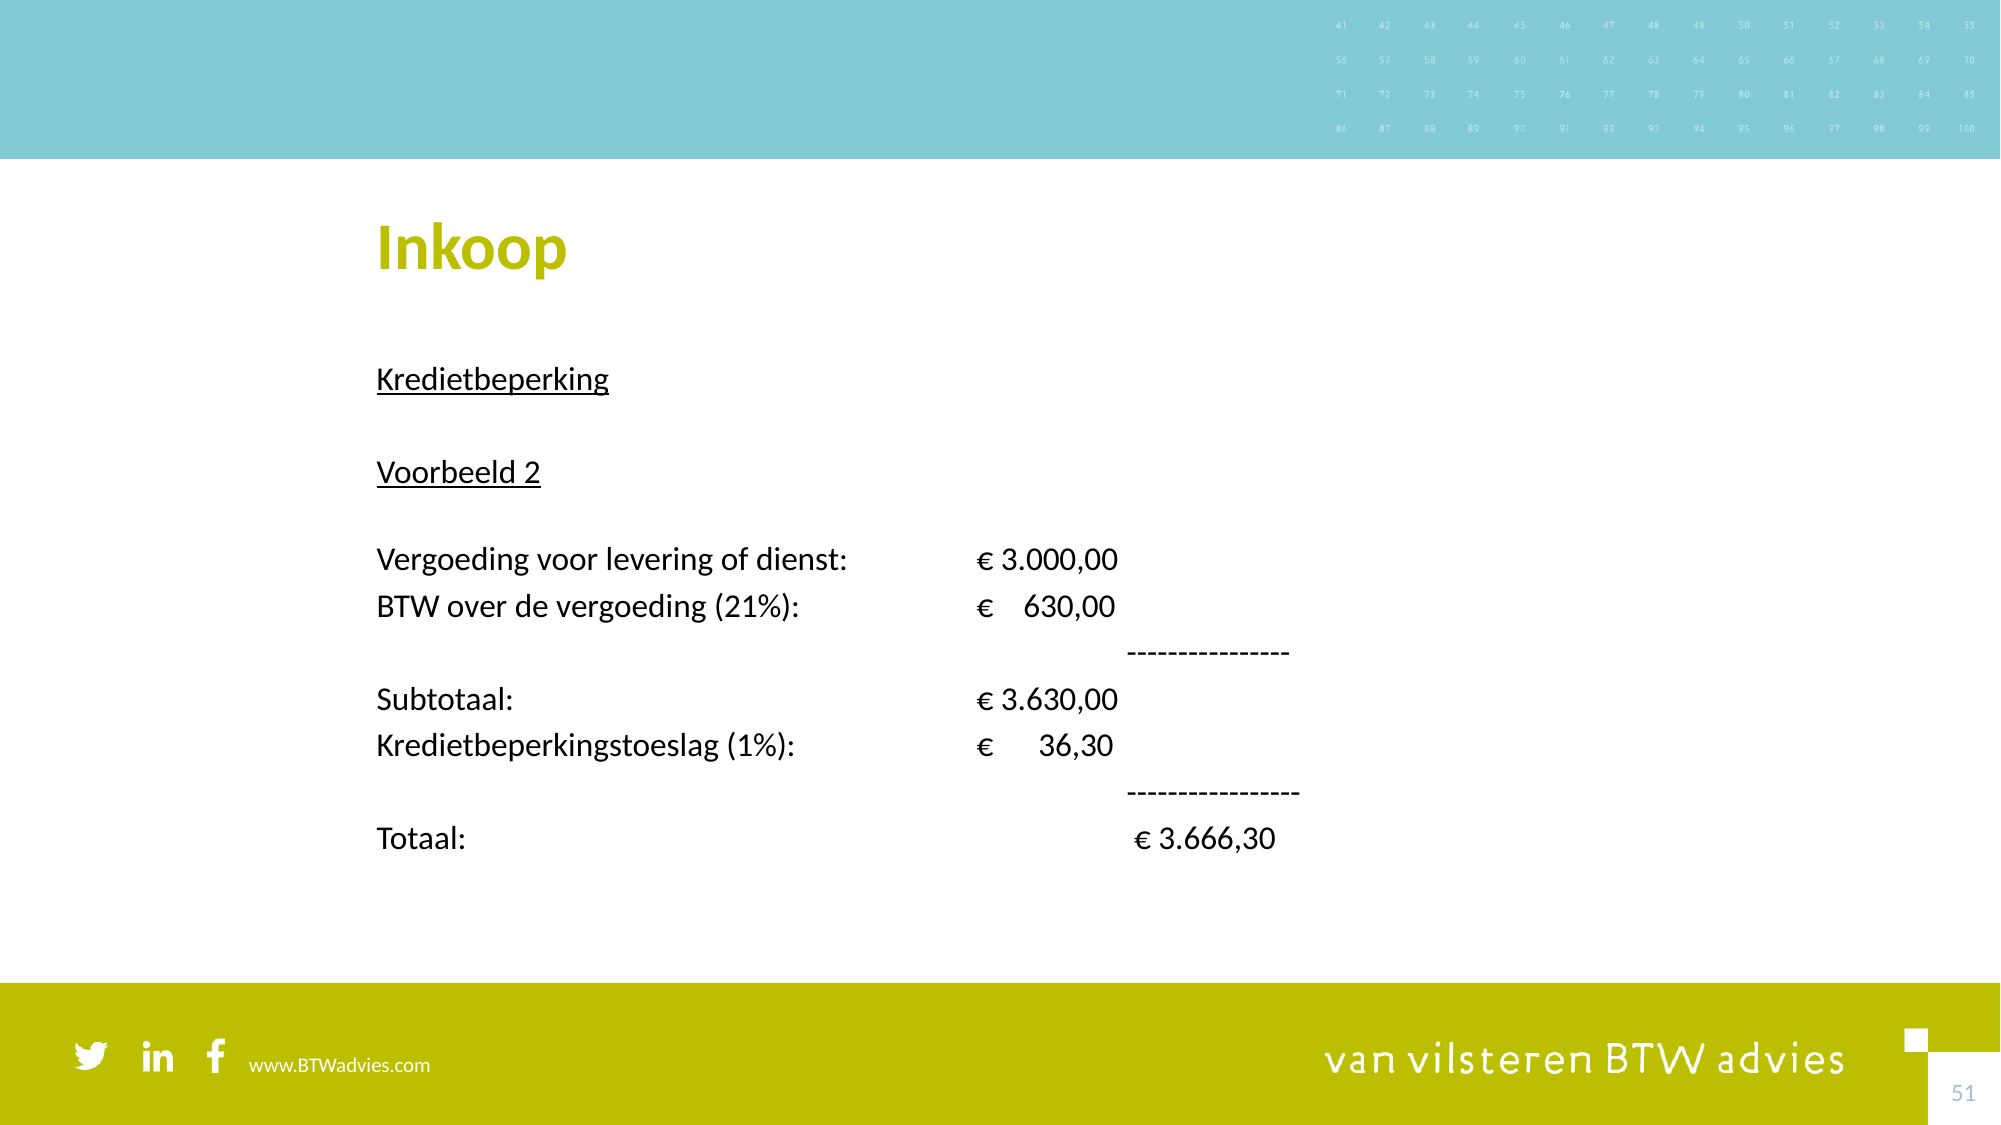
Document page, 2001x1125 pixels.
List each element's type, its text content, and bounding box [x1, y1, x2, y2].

title Inkoop [361, 148, 1637, 337]
list Kredietbeperking Voorbeeld 2 Vergoeding voor levering of dienst: € 3.000,00 BTW over de vergoeding (21%): € 630,00 ---------------- Subtotaal: € 3.630,00 Kredietbeperkingstoeslag (1%): € 36,30 ----------------- Totaal: € 3.666,30 [361, 350, 1637, 1025]
picture [0, 0, 2001, 1125]
